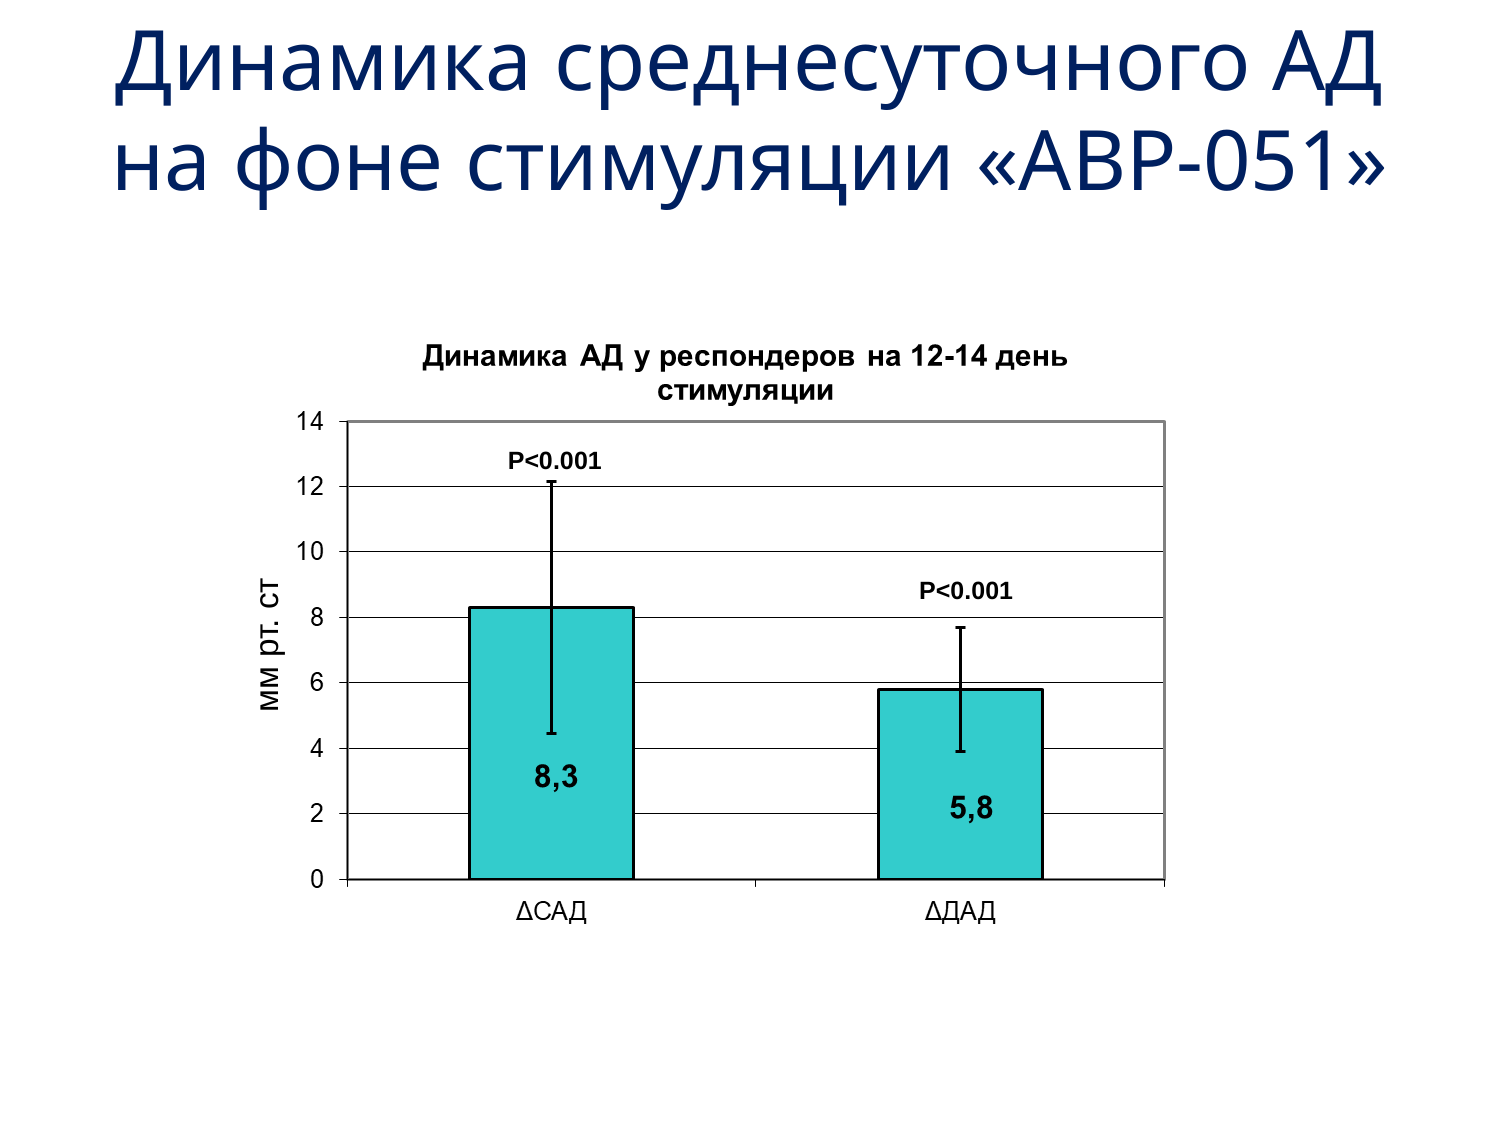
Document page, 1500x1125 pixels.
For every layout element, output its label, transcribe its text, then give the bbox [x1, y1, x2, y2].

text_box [280, 312, 1188, 965]
title Динамика среднесуточного АД на фоне стимуляции «АВР-051» [75, 0, 1425, 214]
text_box мм рт. ст [237, 550, 280, 728]
